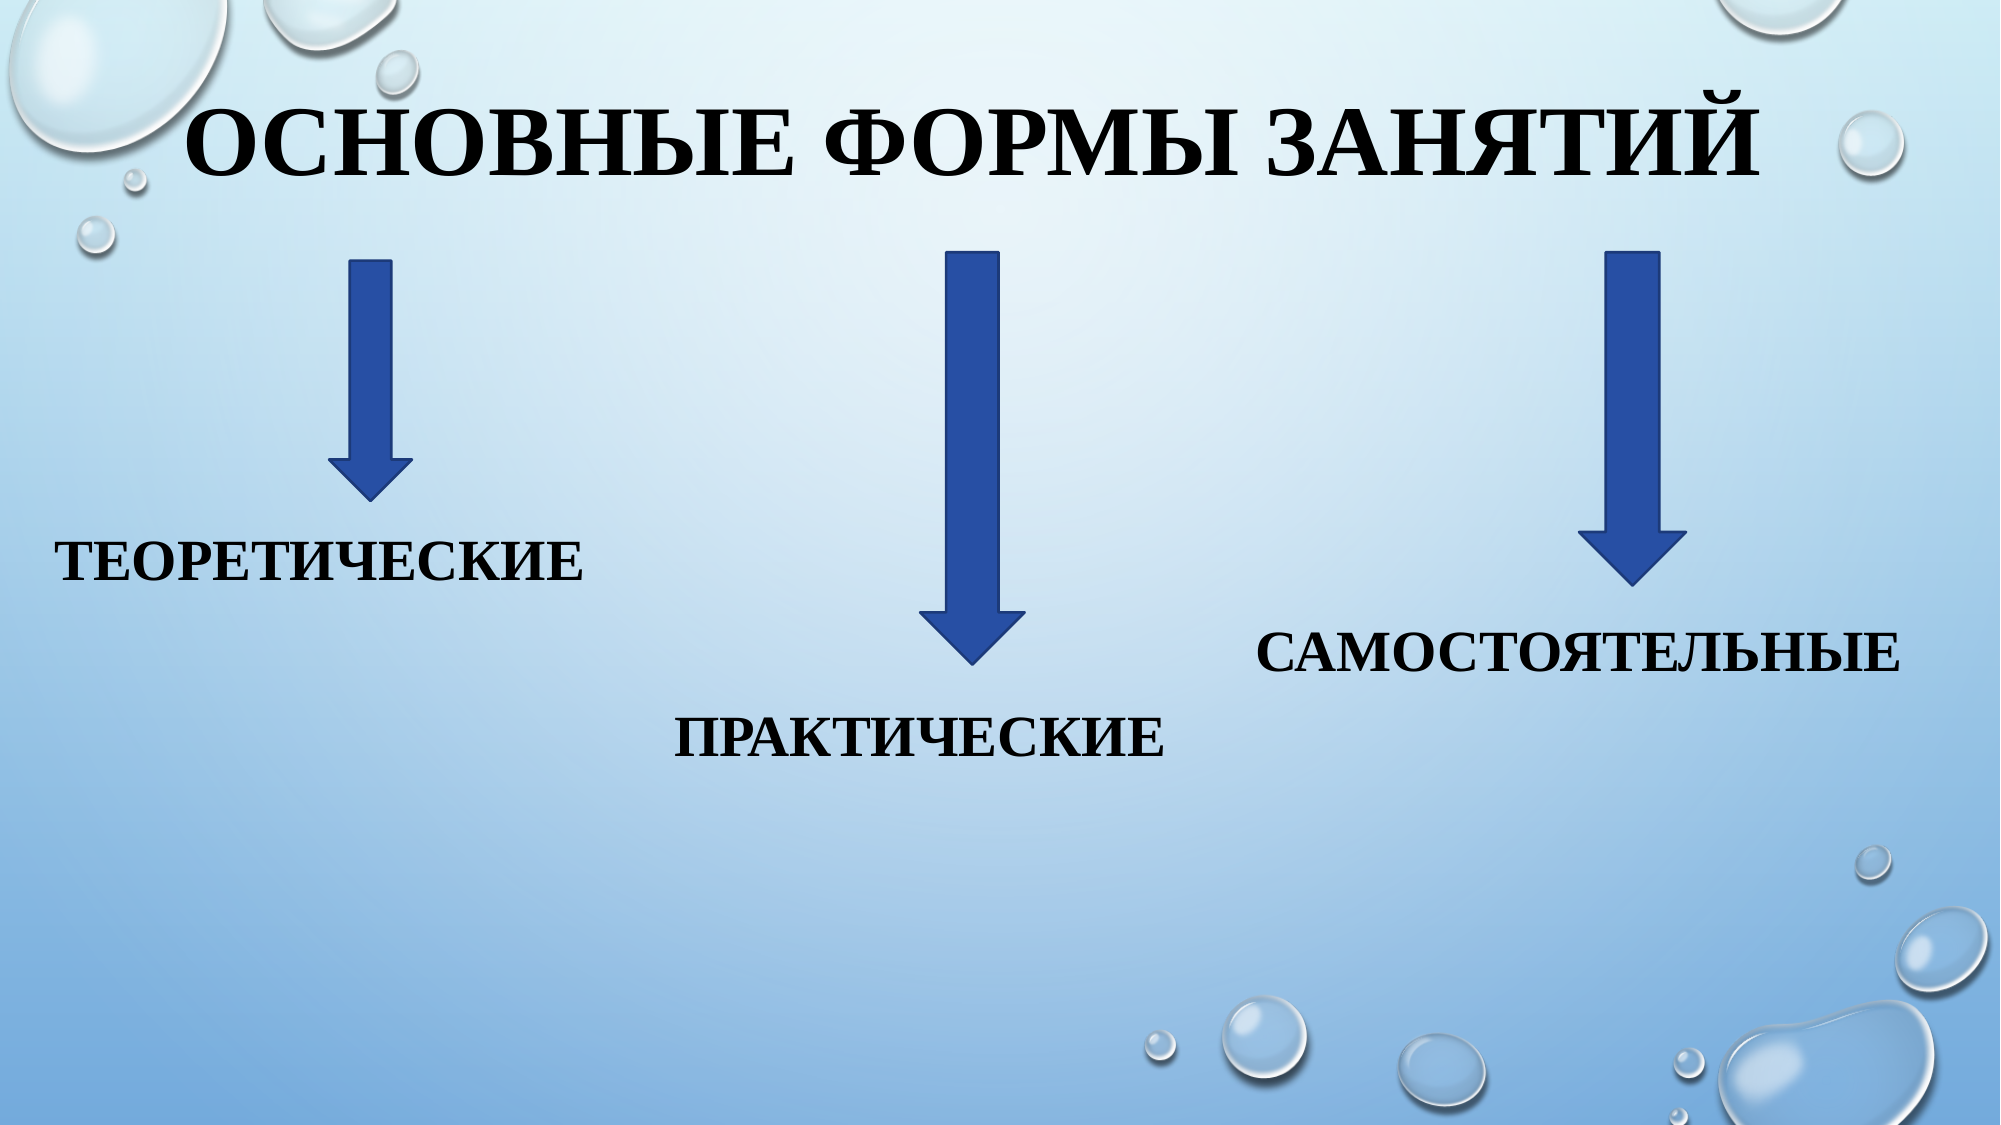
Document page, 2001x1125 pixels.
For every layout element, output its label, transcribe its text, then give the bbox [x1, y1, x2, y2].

picture [0, 0, 2000, 1125]
list самостоятельные [1236, 596, 1922, 691]
text_box [327, 259, 414, 502]
text_box [918, 250, 1026, 666]
text_box [1577, 250, 1688, 587]
title основные формы занятий [122, 11, 1823, 275]
list теоретические [31, 505, 608, 601]
list практические [588, 701, 1252, 887]
